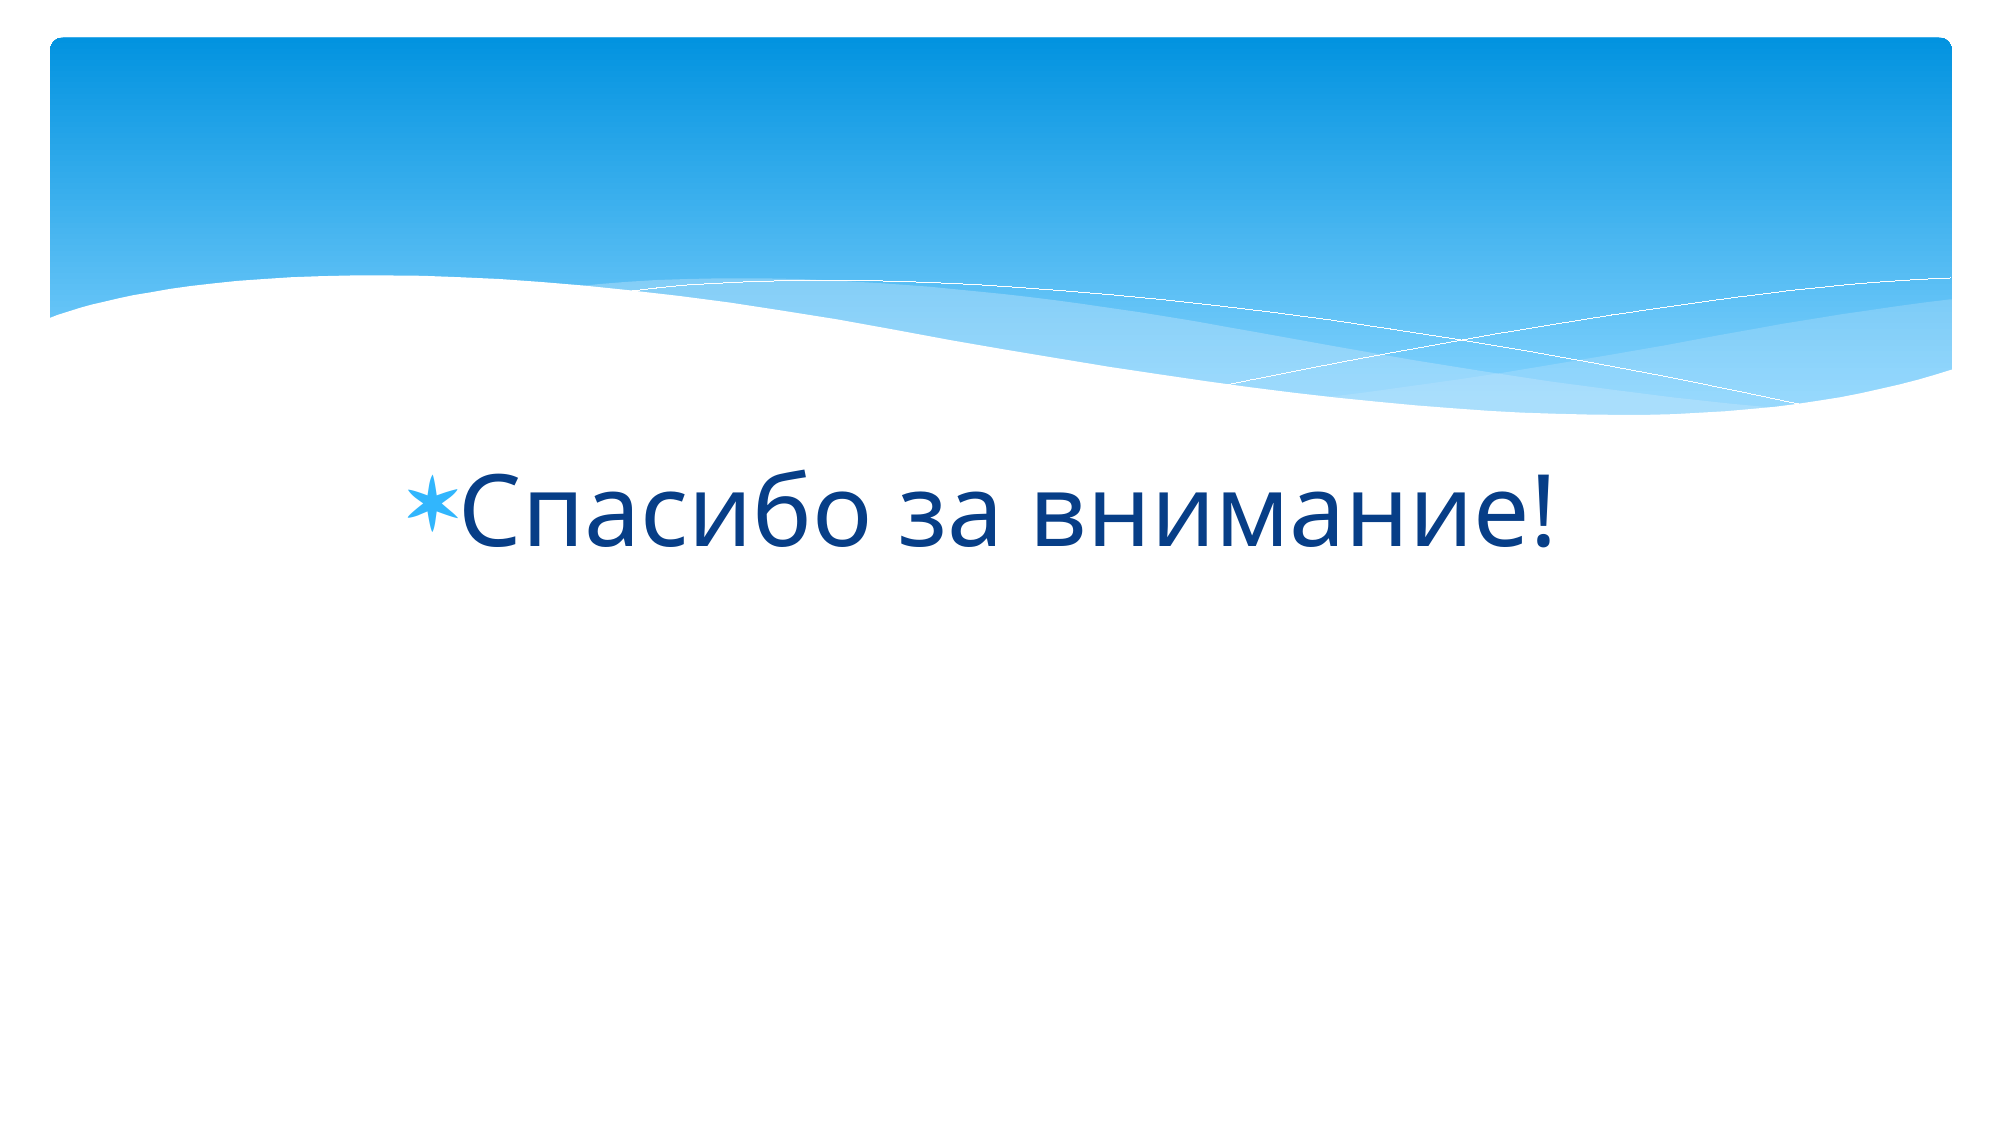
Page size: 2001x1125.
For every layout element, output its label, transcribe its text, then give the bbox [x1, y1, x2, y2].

list Спасибо за внимание! [190, 438, 1812, 1005]
